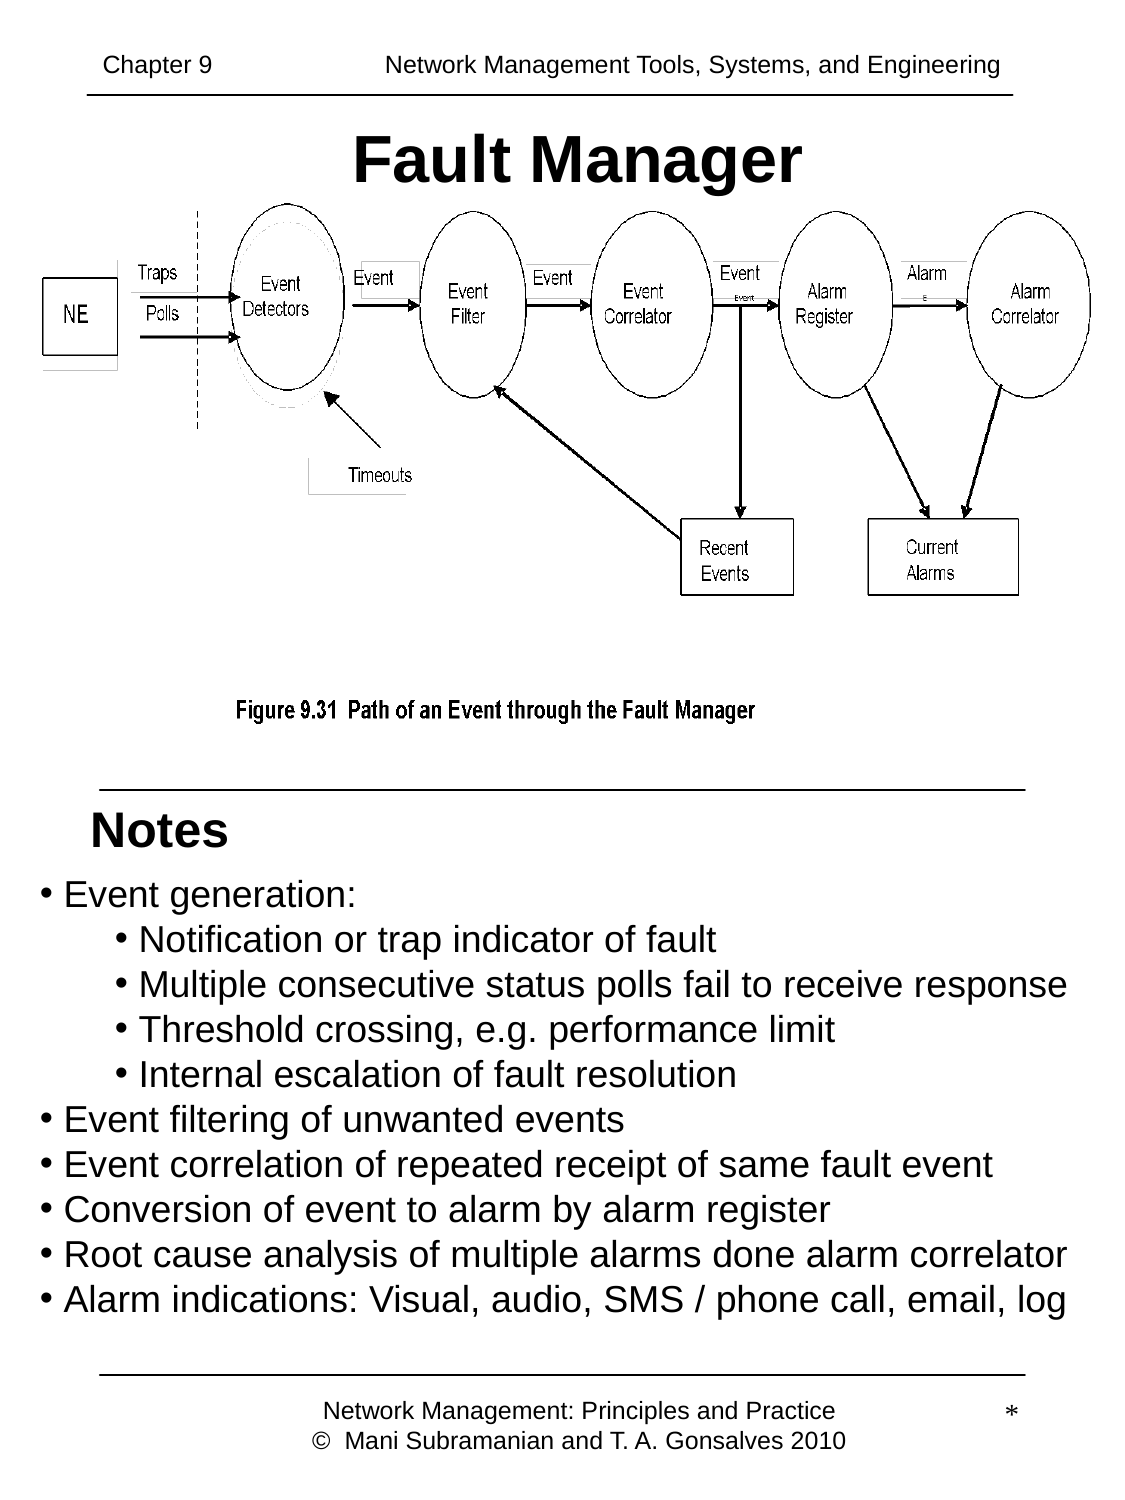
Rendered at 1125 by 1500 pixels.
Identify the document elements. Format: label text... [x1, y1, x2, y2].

text_box Network Management: Principles and Practice © Mani Subramanian and T. A. Gonsalves 2010 [296, 1387, 864, 1464]
text_box Notes [0, 789, 250, 869]
text_box Chapter 9 Network Management Tools, Systems, and Engineering [87, 40, 1025, 86]
text_box Event generation: Notification or trap indicator of fault Multiple consecutive status polls fail to receive response Threshold crossing, e.g. performance limit Internal escalation of fault resolution Event filtering of unwanted events Event correlation of repeated receipt of same fault event Conversion of event to alarm by alarm register Root cause analysis of multiple alarms done alarm correlator Alarm indications: Visual, audio, SMS / phone call, email, log [24, 862, 1085, 1329]
picture [37, 199, 1099, 737]
text_box * [800, 1387, 1035, 1476]
title Fault Manager [99, 112, 1057, 198]
